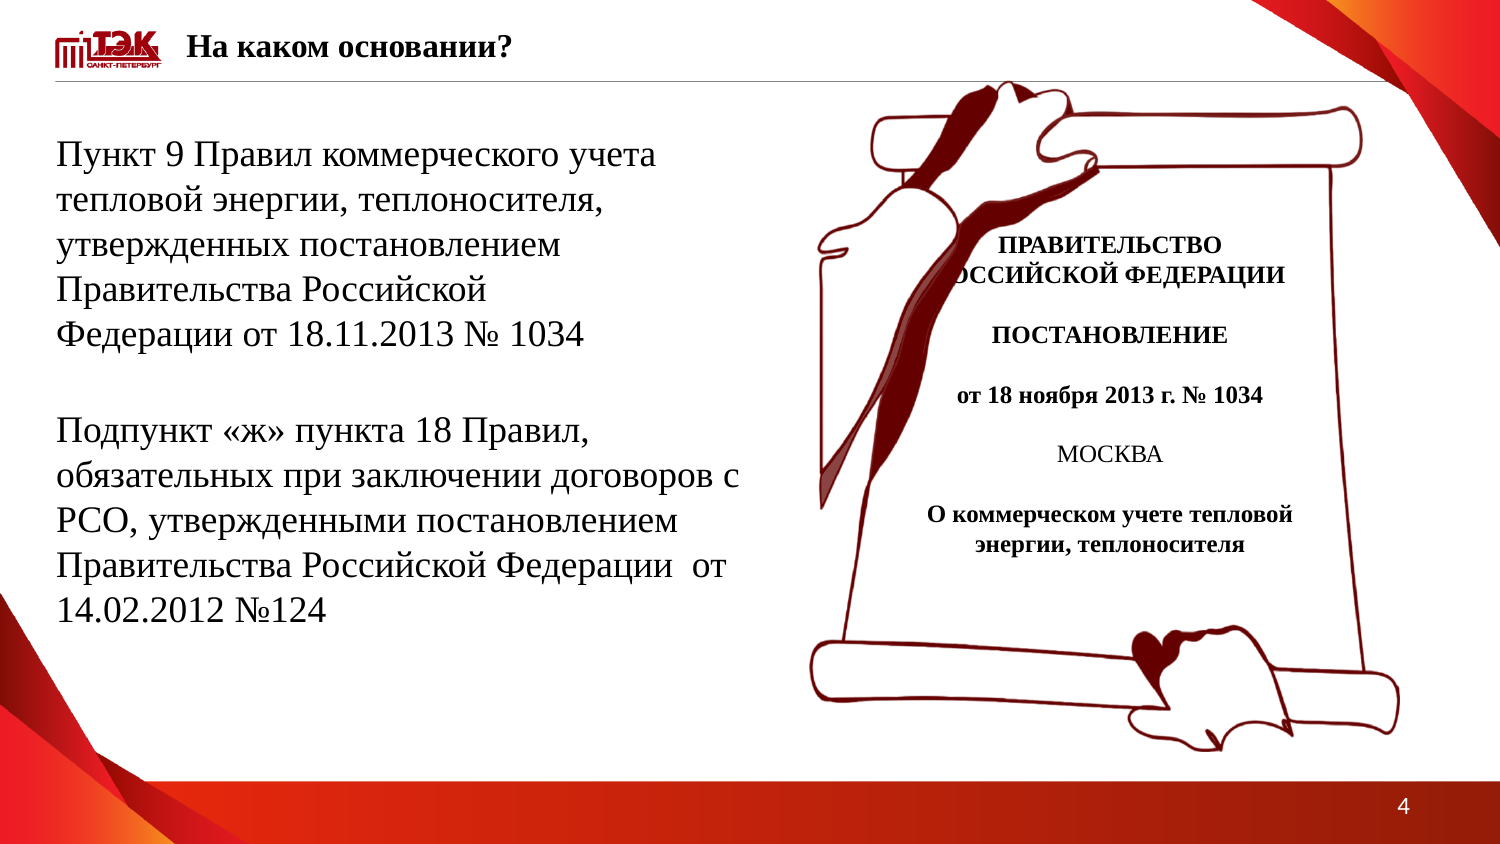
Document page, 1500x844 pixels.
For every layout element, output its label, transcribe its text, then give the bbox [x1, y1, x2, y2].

text_box Подпункт «ж» пункта 18 Правил, обязательных при заключении договоров с РСО, утвержденными постановлением Правительства Российской Федерации от 14.02.2012 №124 [41, 398, 792, 638]
text_box 4 [1074, 782, 1425, 827]
title На каком основании? [171, 20, 1273, 68]
text_box Пункт 9 Правил коммерческого учета тепловой энергии, теплоносителя, утвержденных постановлением Правительства Российской Федерации от 18.11.2013 № 1034 [41, 122, 688, 362]
picture [0, 0, 1500, 844]
